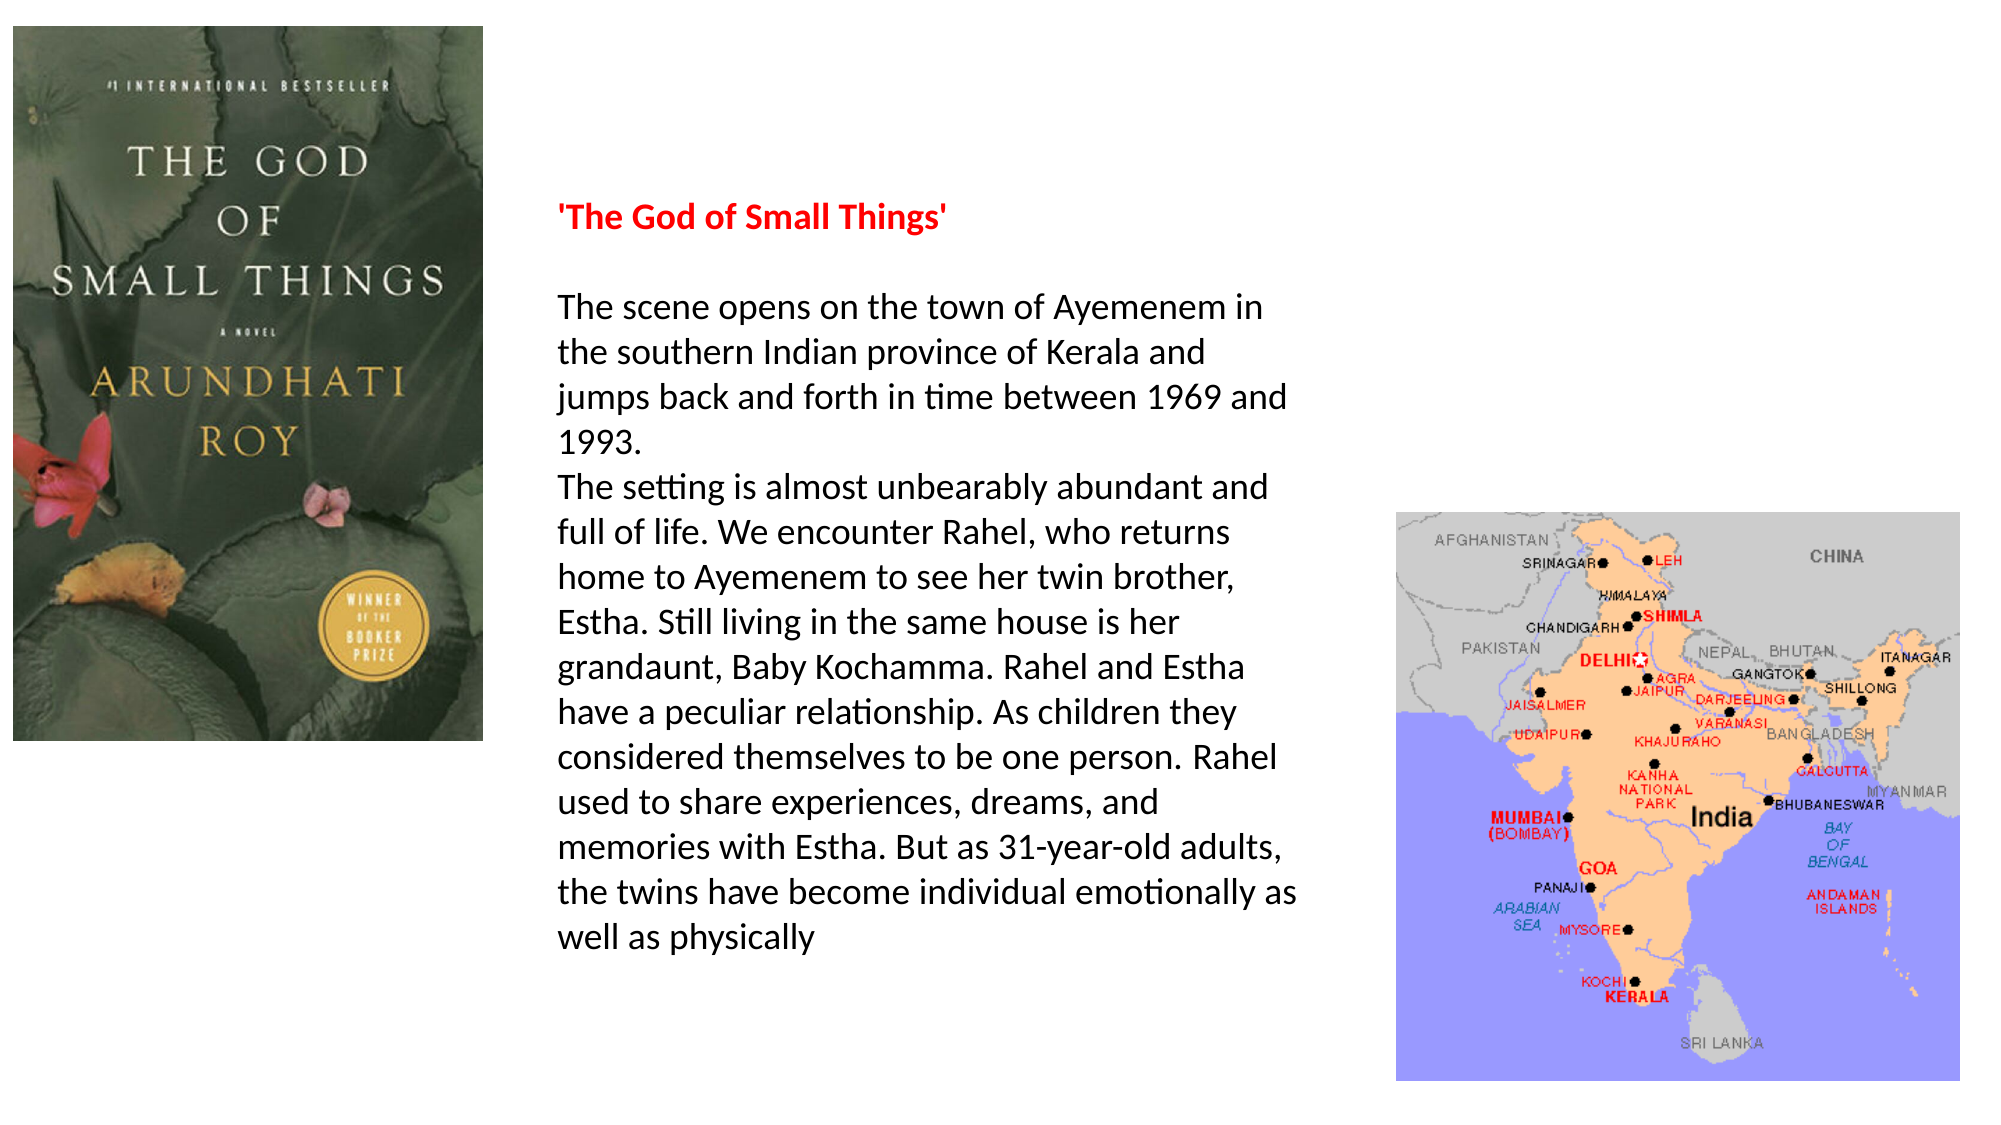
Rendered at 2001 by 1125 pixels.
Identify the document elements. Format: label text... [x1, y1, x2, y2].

text_box 'The God of Small Things' The scene opens on the town of Ayemenem in the southern Indian province of Kerala and jumps back and forth in time between 1969 and 1993. The setting is almost unbearably abundant and full of life. We encounter Rahel, who returns home to Ayemenem to see her twin brother, Estha. Still living in the same house is her grandaunt, Baby Kochamma. Rahel and Estha have a peculiar relationship. As children they considered themselves to be one person. Rahel used to share experiences, dreams, and memories with Estha. But as 31-year-old adults, the twins have become individual emotionally as well as physically [542, 139, 1322, 965]
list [13, 26, 483, 741]
picture [1396, 512, 1960, 1081]
